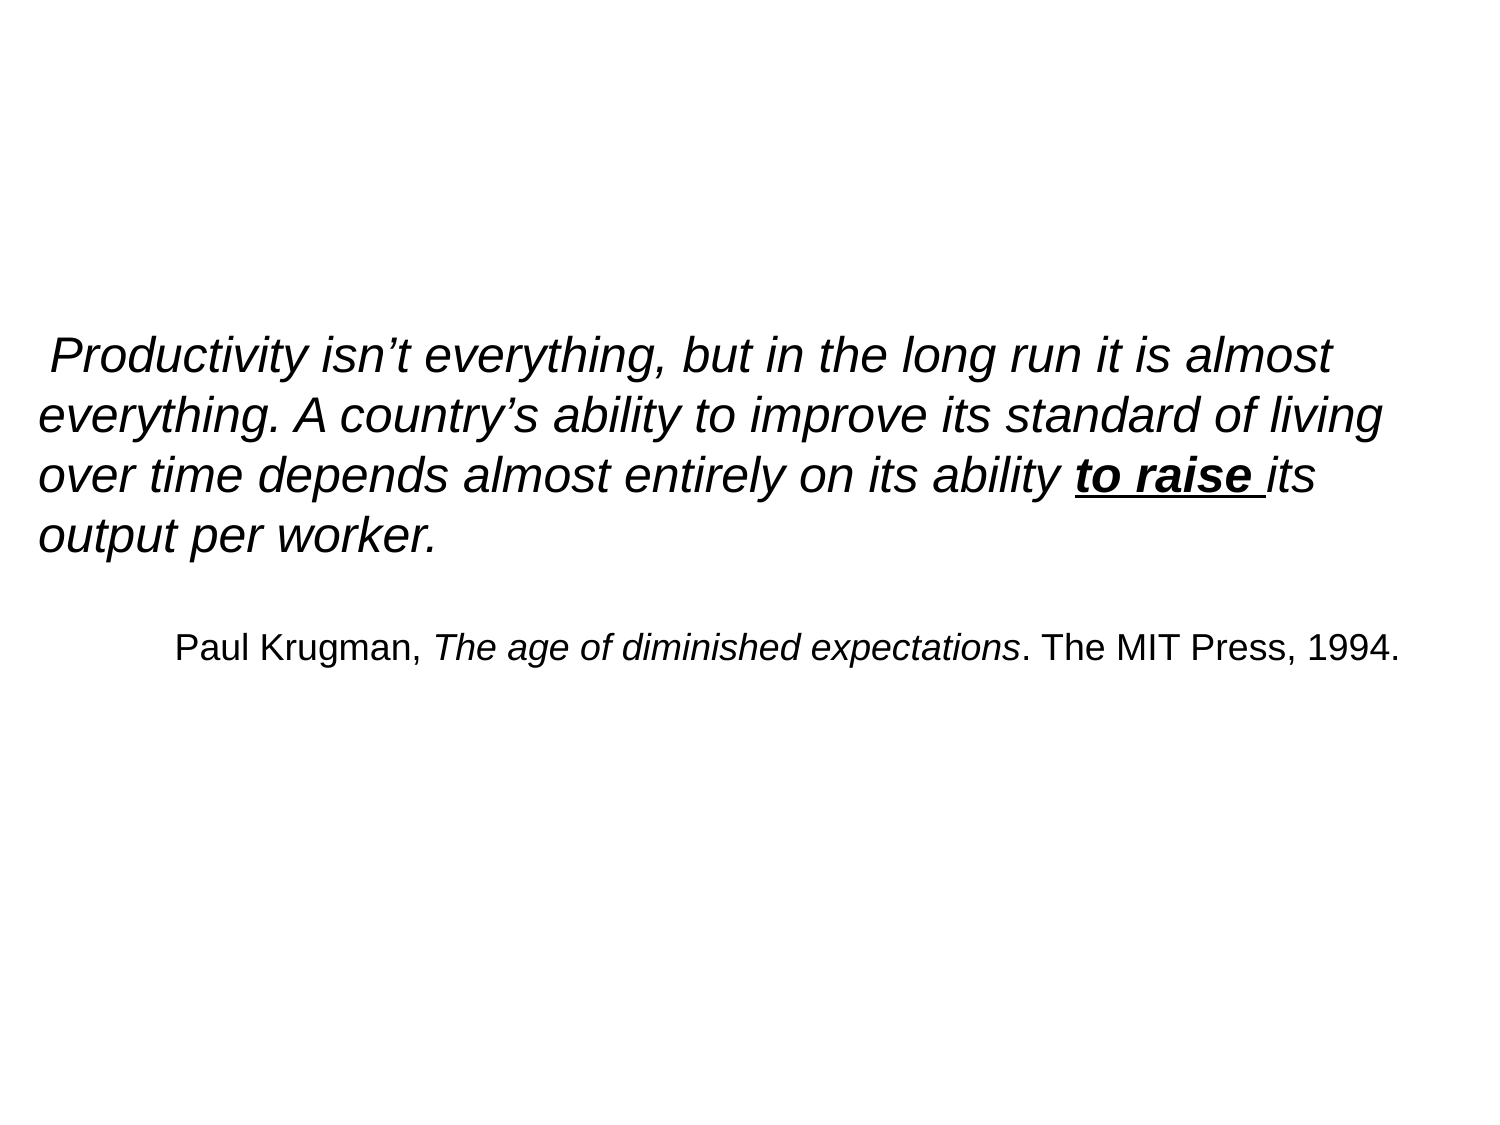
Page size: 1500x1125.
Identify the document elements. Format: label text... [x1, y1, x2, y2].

text_box Productivity isn’t everything, but in the long run it is almost everything. A country’s ability to improve its standard of living over time depends almost entirely on its ability to raise its output per worker. Paul Krugman, The age of diminished expectations. The MIT Press, 1994. [23, 315, 1416, 835]
